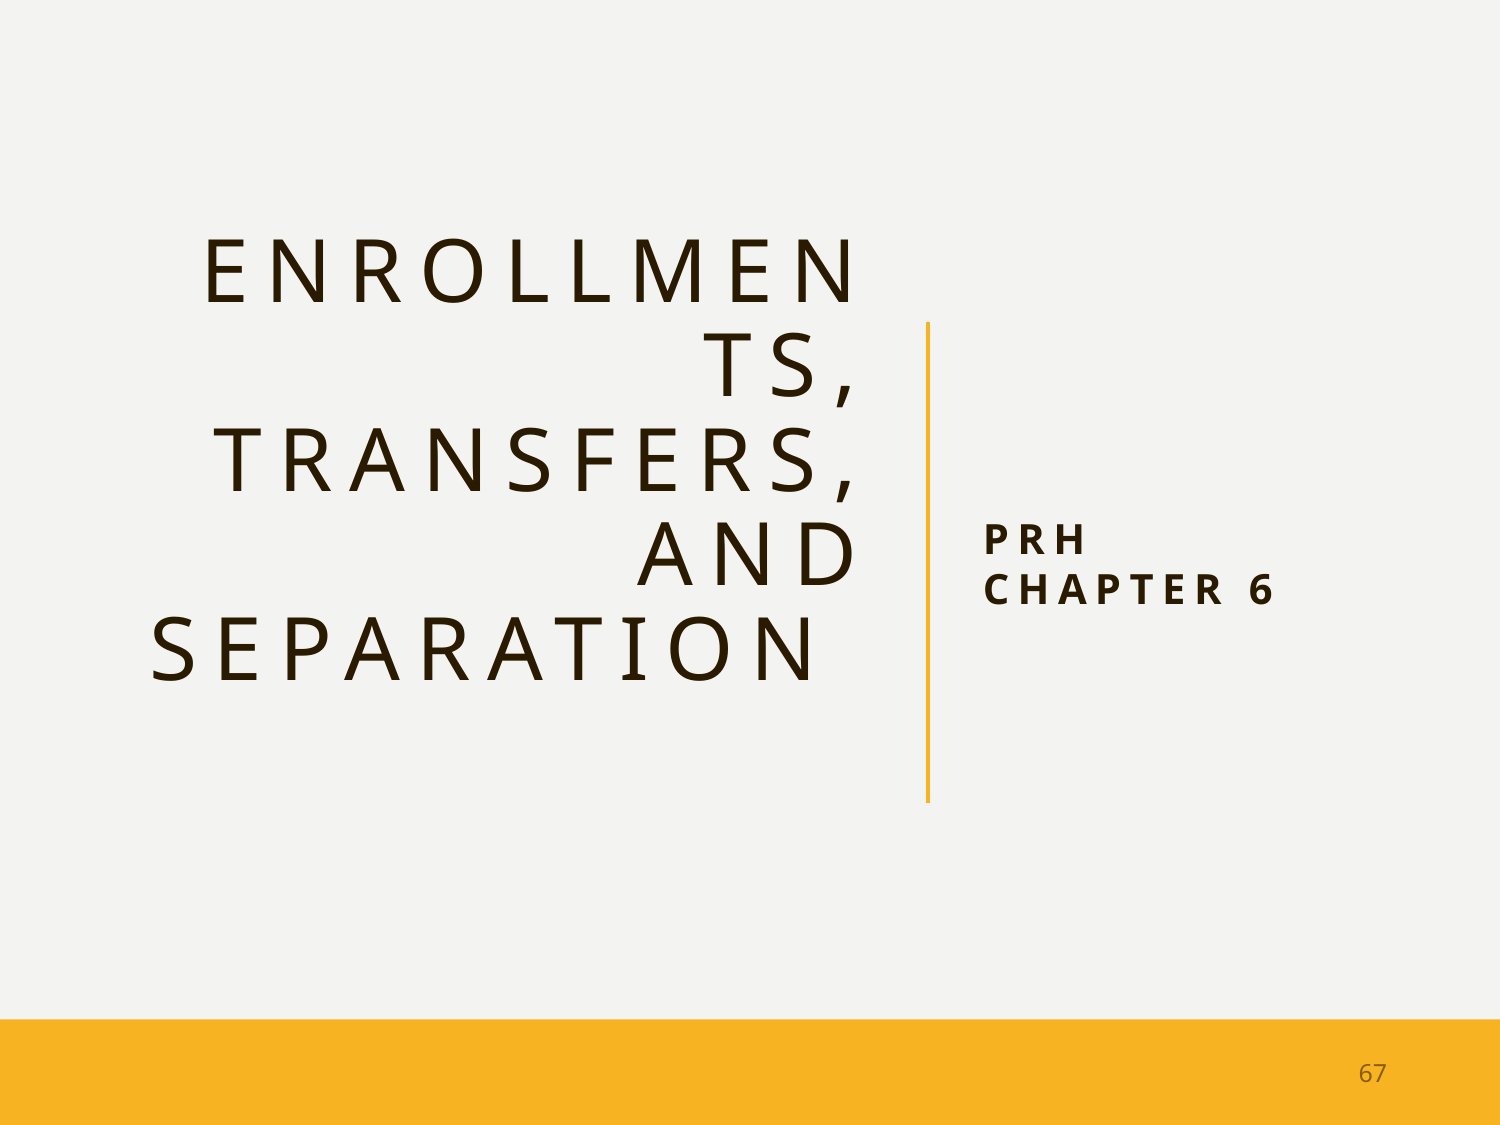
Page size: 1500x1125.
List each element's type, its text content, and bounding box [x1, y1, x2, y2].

text_box [0, 1018, 1500, 1125]
text_box [0, 0, 1500, 1018]
list PRH Chapter 6 [967, 213, 1337, 912]
slide_number 67 [1115, 1045, 1403, 1103]
title Enrollments, Transfers, And Separation [132, 202, 889, 923]
